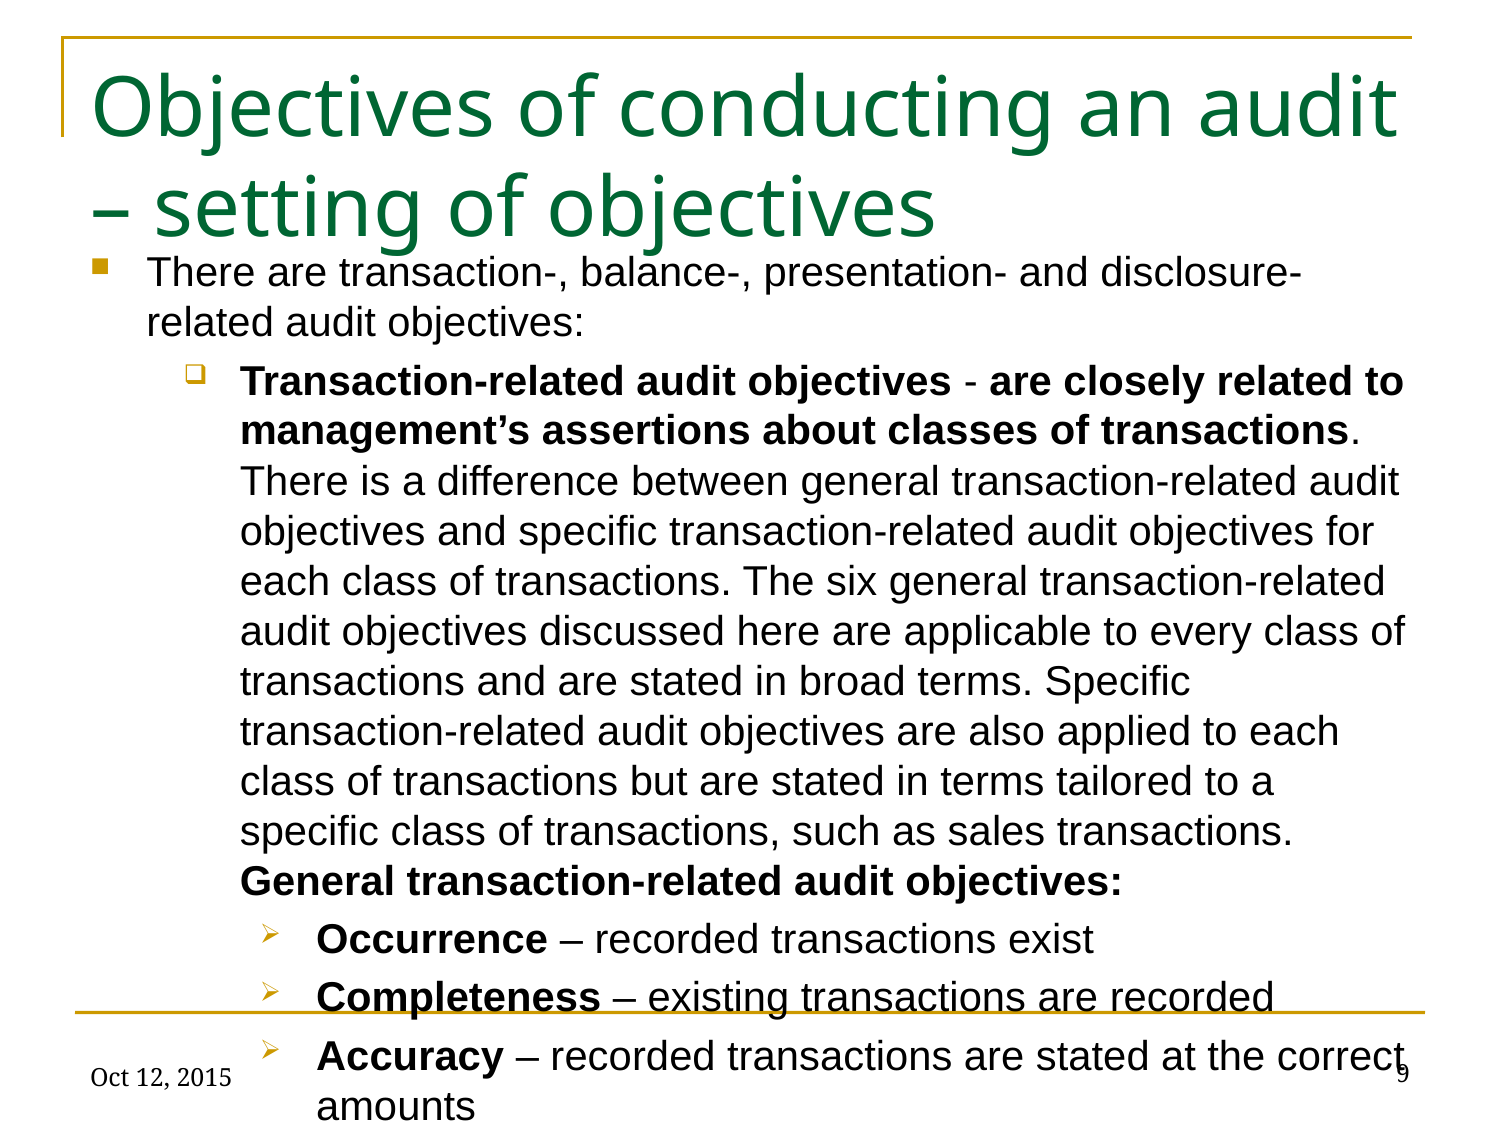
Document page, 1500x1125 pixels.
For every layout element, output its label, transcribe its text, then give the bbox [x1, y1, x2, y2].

list There are transaction-, balance-, presentation- and disclosure-related audit objectives: Transaction-related audit objectives - are closely related to management’s assertions about classes of transactions. There is a difference between general transaction-related audit objectives and specific transaction-related audit objectives for each class of transactions. The six general transaction-related audit objectives discussed here are applicable to every class of transactions and are stated in broad terms. Specific transaction-related audit objectives are also applied to each class of transactions but are stated in terms tailored to a specific class of transactions, such as sales transactions. General transaction-related audit objectives: Occurrence – recorded transactions exist Completeness – existing transactions are recorded Accuracy – recorded transactions are stated at the correct amounts [74, 237, 1426, 1113]
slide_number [74, 1023, 426, 1100]
slide_number 9 [1074, 1023, 1426, 1100]
title Objectives of conducting an audit – setting of objectives [74, 45, 1426, 233]
